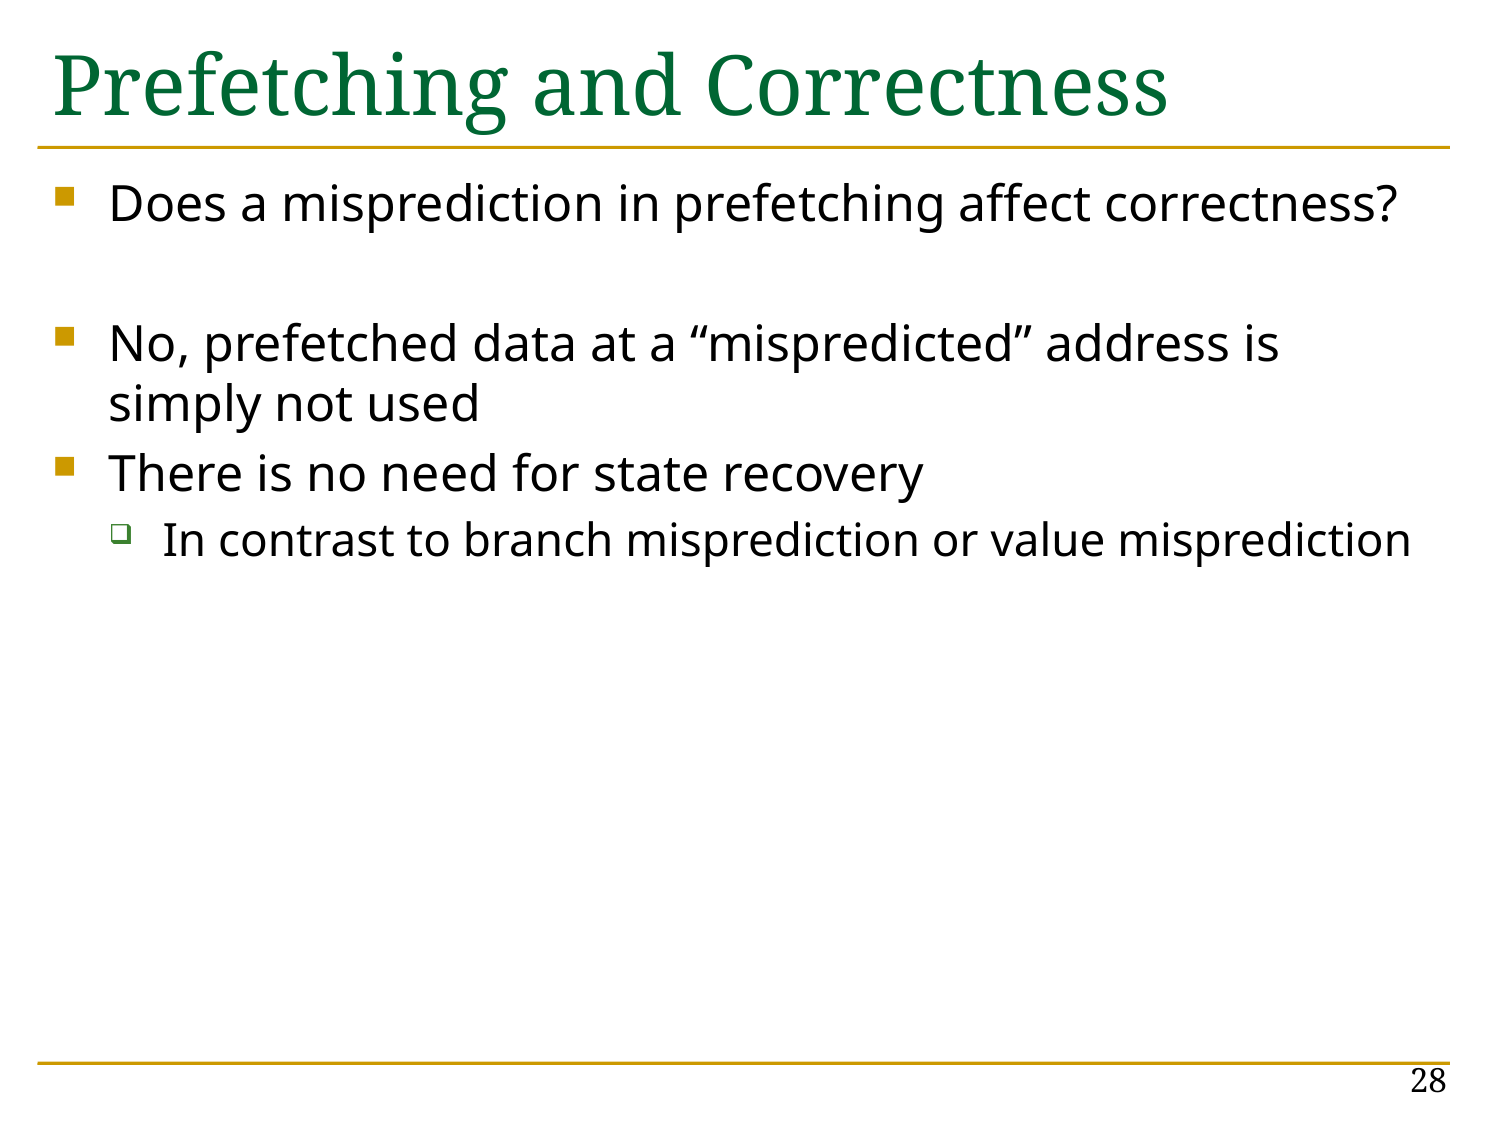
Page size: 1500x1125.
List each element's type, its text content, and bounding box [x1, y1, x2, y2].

title Prefetching and Correctness [37, 24, 1450, 163]
slide_number 28 [1111, 1036, 1462, 1112]
list Does a misprediction in prefetching affect correctness? No, prefetched data at a “mispredicted” address is simply not used There is no need for state recovery In contrast to branch misprediction or value misprediction [37, 163, 1450, 1016]
